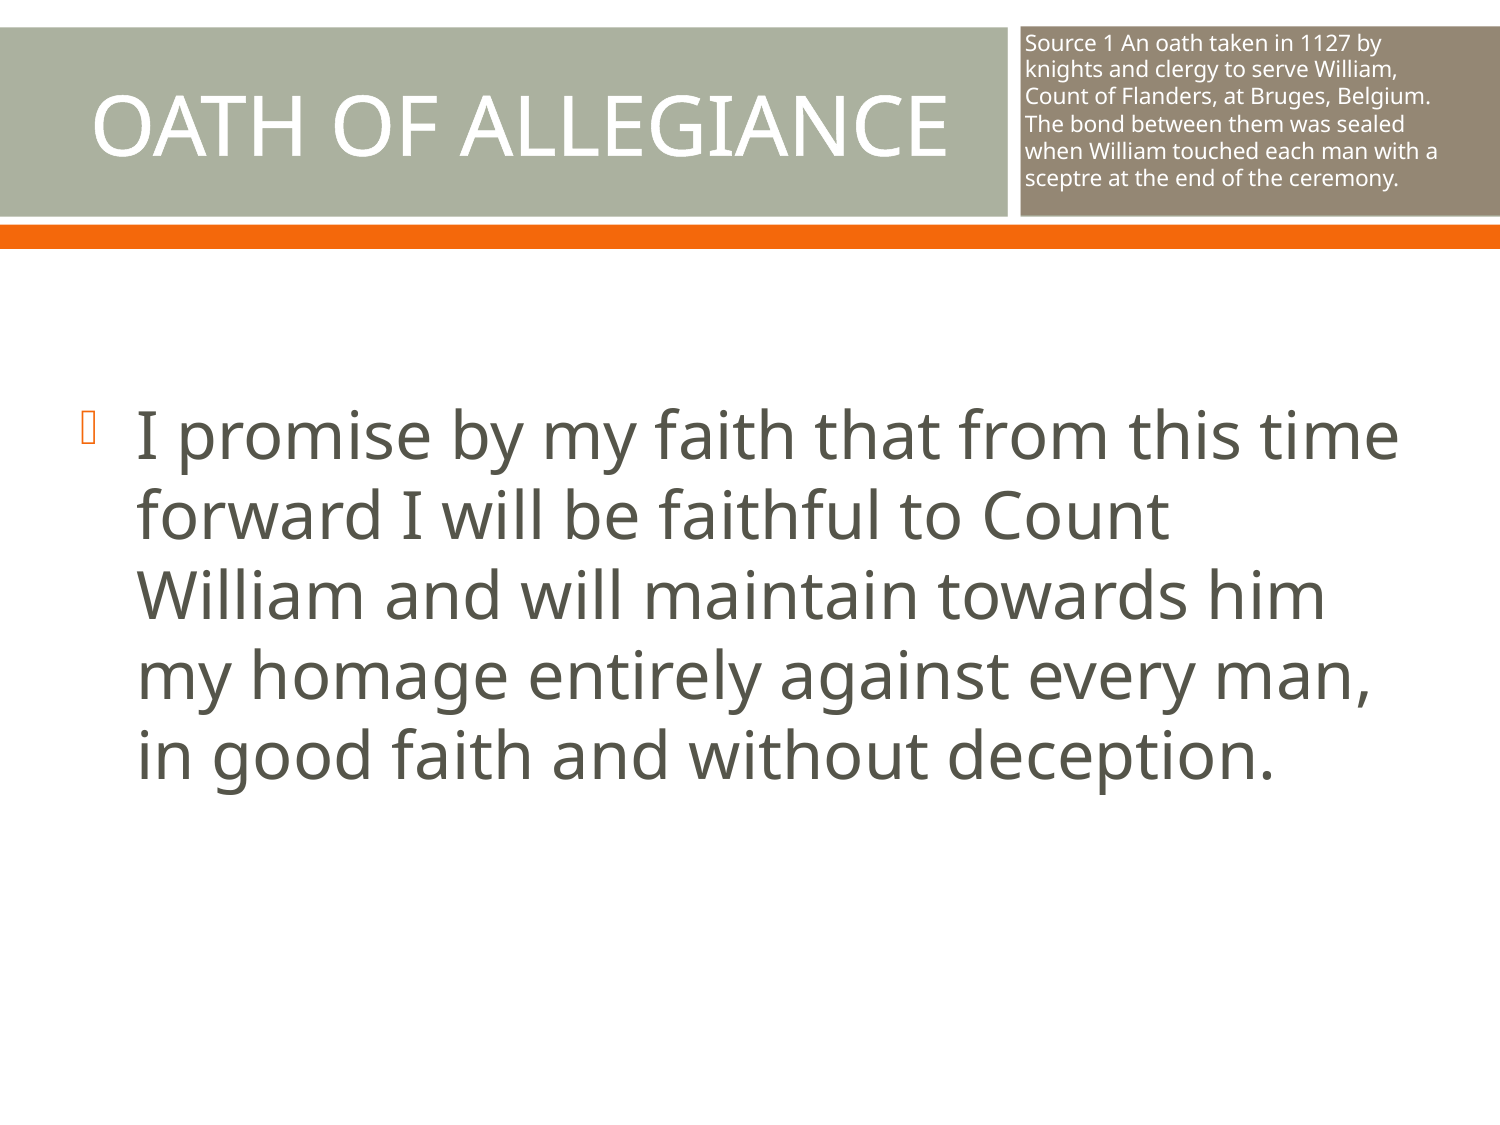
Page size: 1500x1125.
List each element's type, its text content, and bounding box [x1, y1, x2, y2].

list Source 1 An oath taken in 1127 by knights and clergy to serve William, Count of Flanders, at Bruges, Belgium. The bond between them was sealed when William touched each man with a sceptre at the end of the ceremony. [1009, 19, 1475, 200]
list I promise by my faith that from this time forward I will be faithful to Count William and will maintain towards him my homage entirely against every man, in good faith and without deception. [64, 385, 1418, 879]
title OATH OF ALLEGIANCE [75, 44, 1000, 200]
